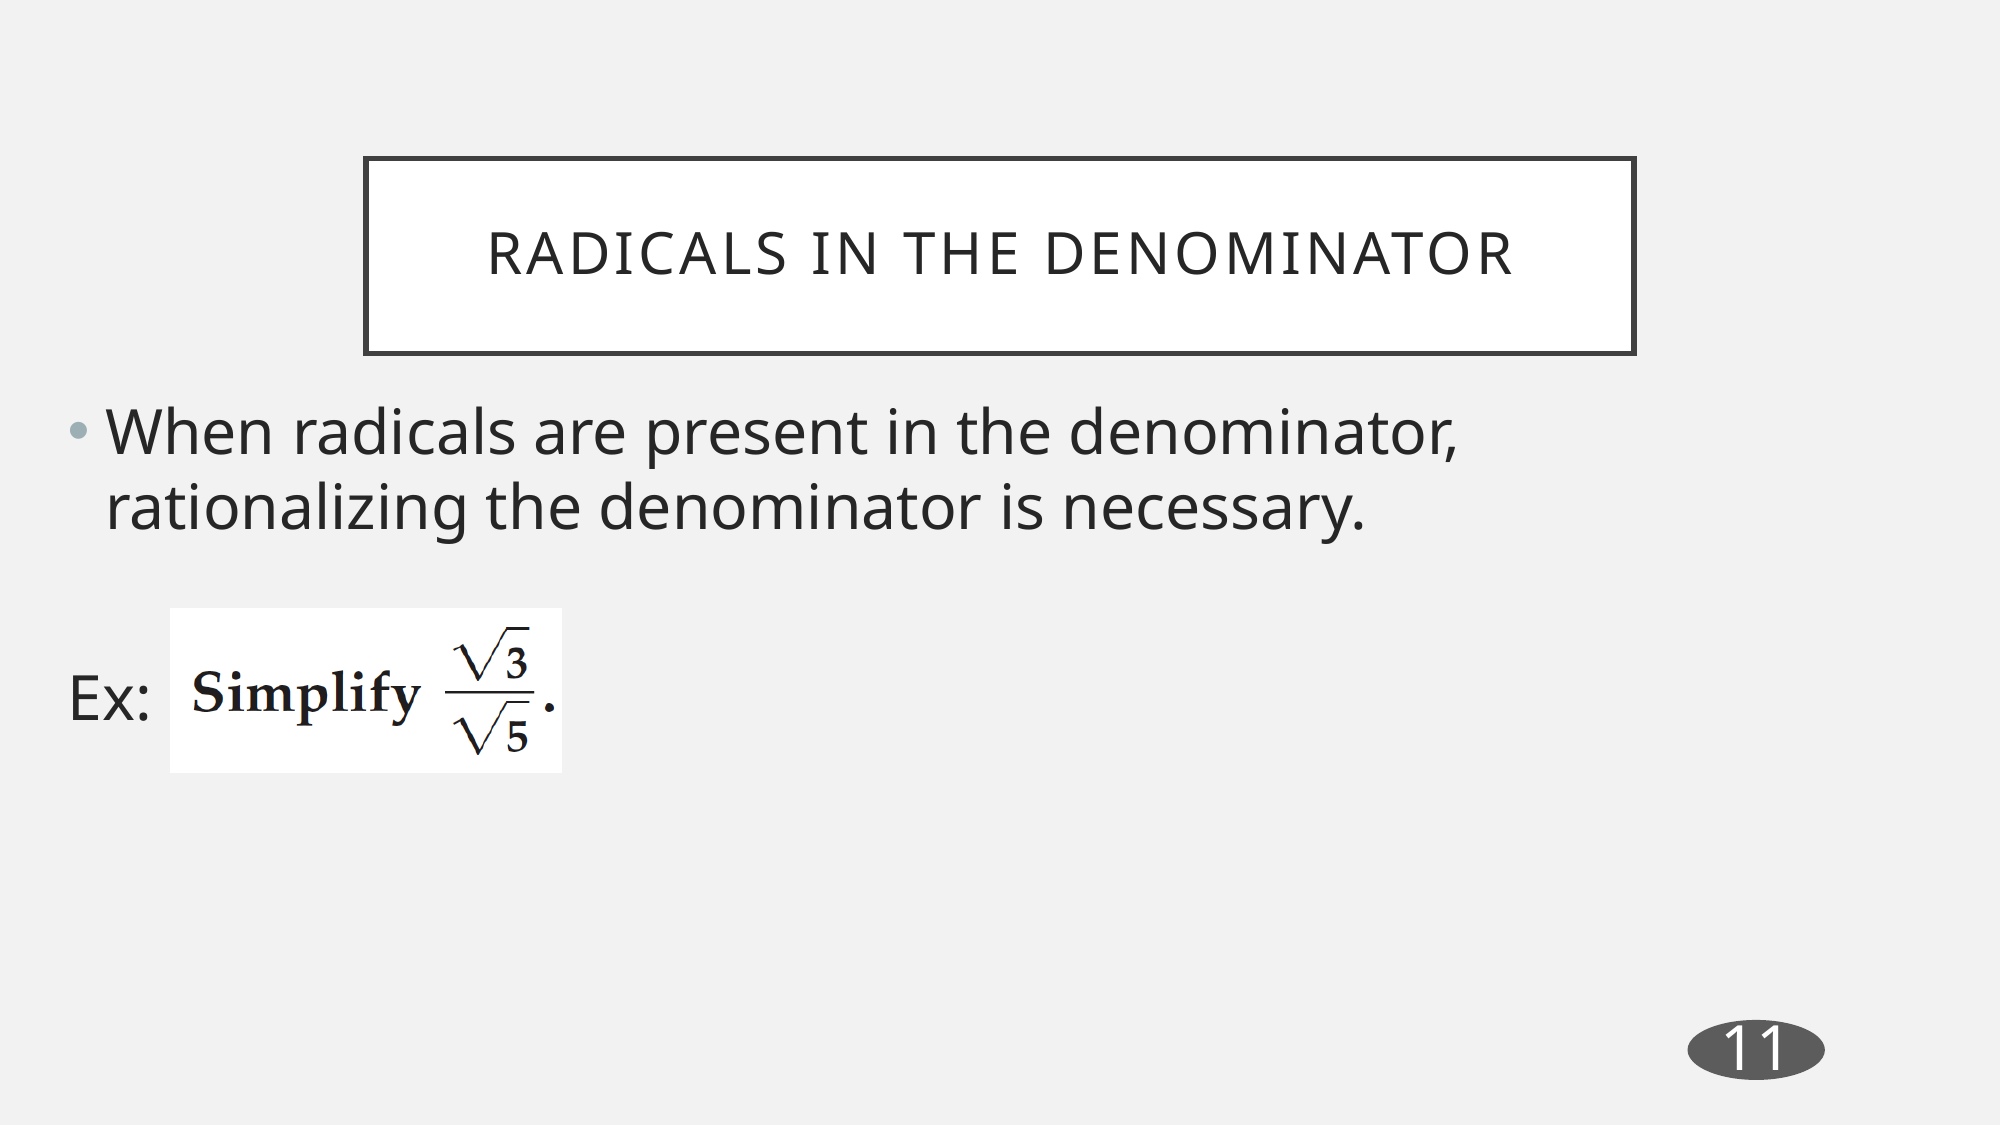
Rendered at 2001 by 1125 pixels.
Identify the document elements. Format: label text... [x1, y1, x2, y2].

picture [170, 608, 562, 773]
title Radicals in the denominator [363, 156, 1637, 356]
list When radicals are present in the denominator, rationalizing the denominator is necessary. Ex: [52, 384, 1750, 1007]
slide_number 11 [1687, 1019, 1825, 1080]
